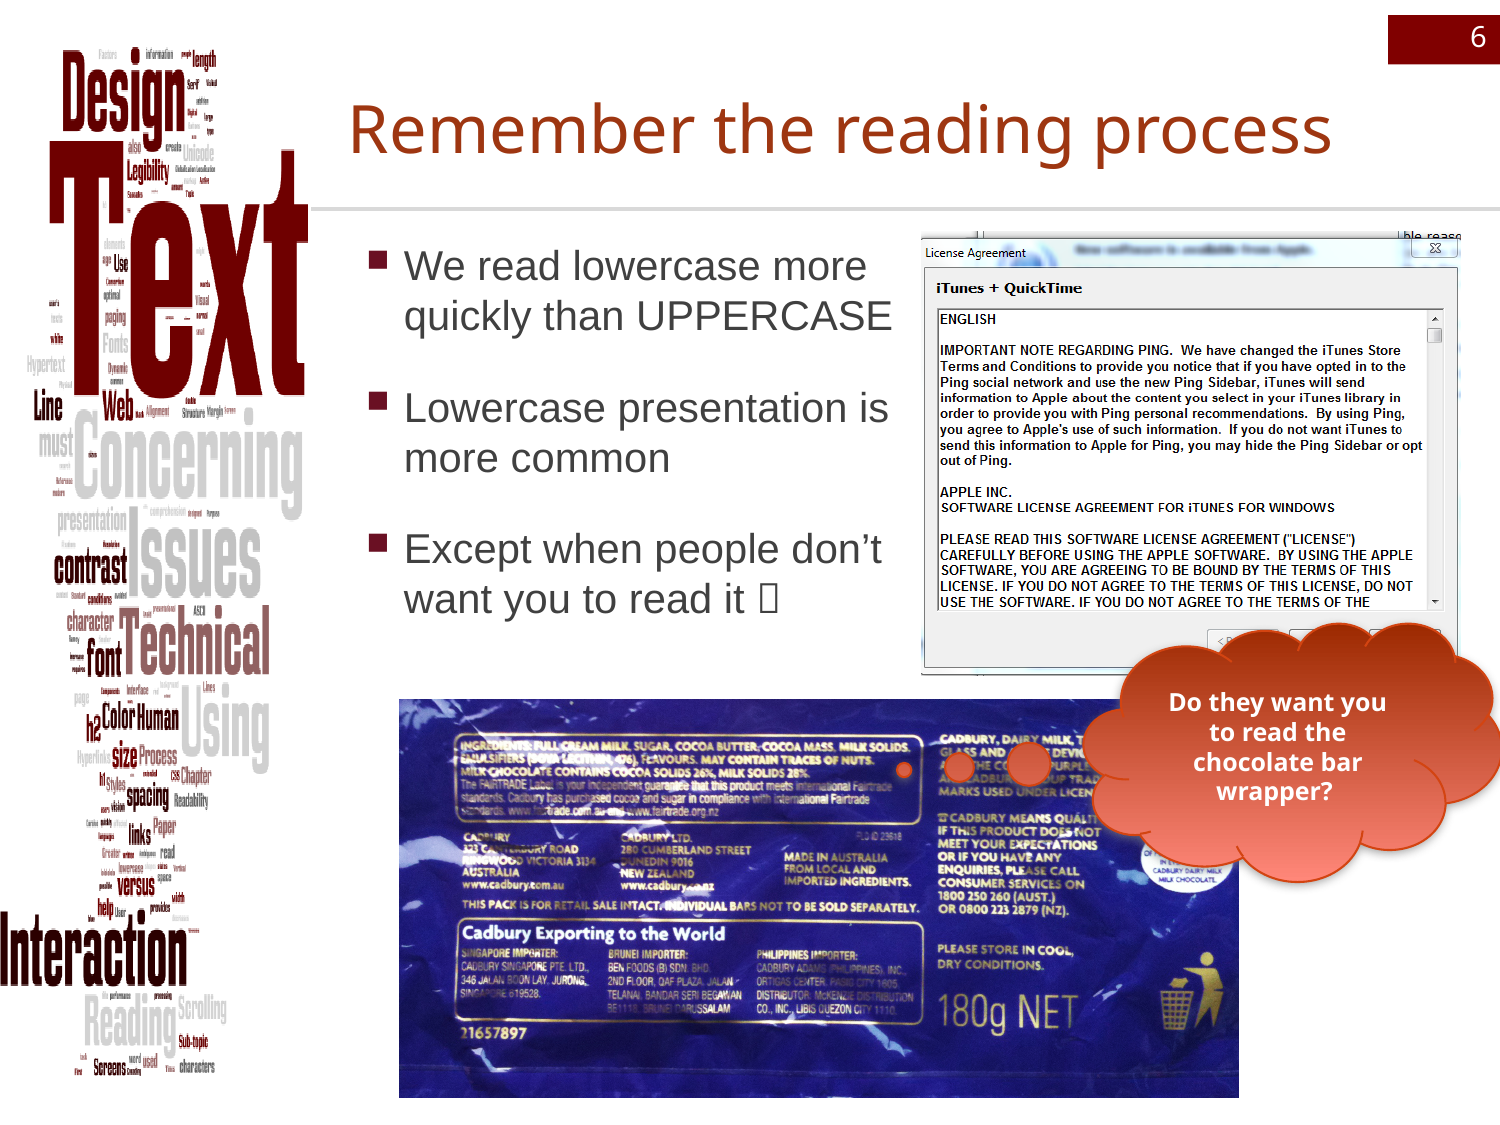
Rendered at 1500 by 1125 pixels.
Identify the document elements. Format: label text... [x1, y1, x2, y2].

picture [920, 230, 1461, 677]
title Remember the reading process [332, 79, 1477, 204]
slide_number 6 [1410, 8, 1500, 69]
picture [0, 0, 311, 1125]
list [398, 699, 1239, 1099]
text_box Do they want you to read the chocolate bar wrapper? [1120, 659, 1500, 884]
list We read lowercase more quickly than UPPERCASE Lowercase presentation is more common Except when people don’t want you to read it  [351, 231, 916, 623]
